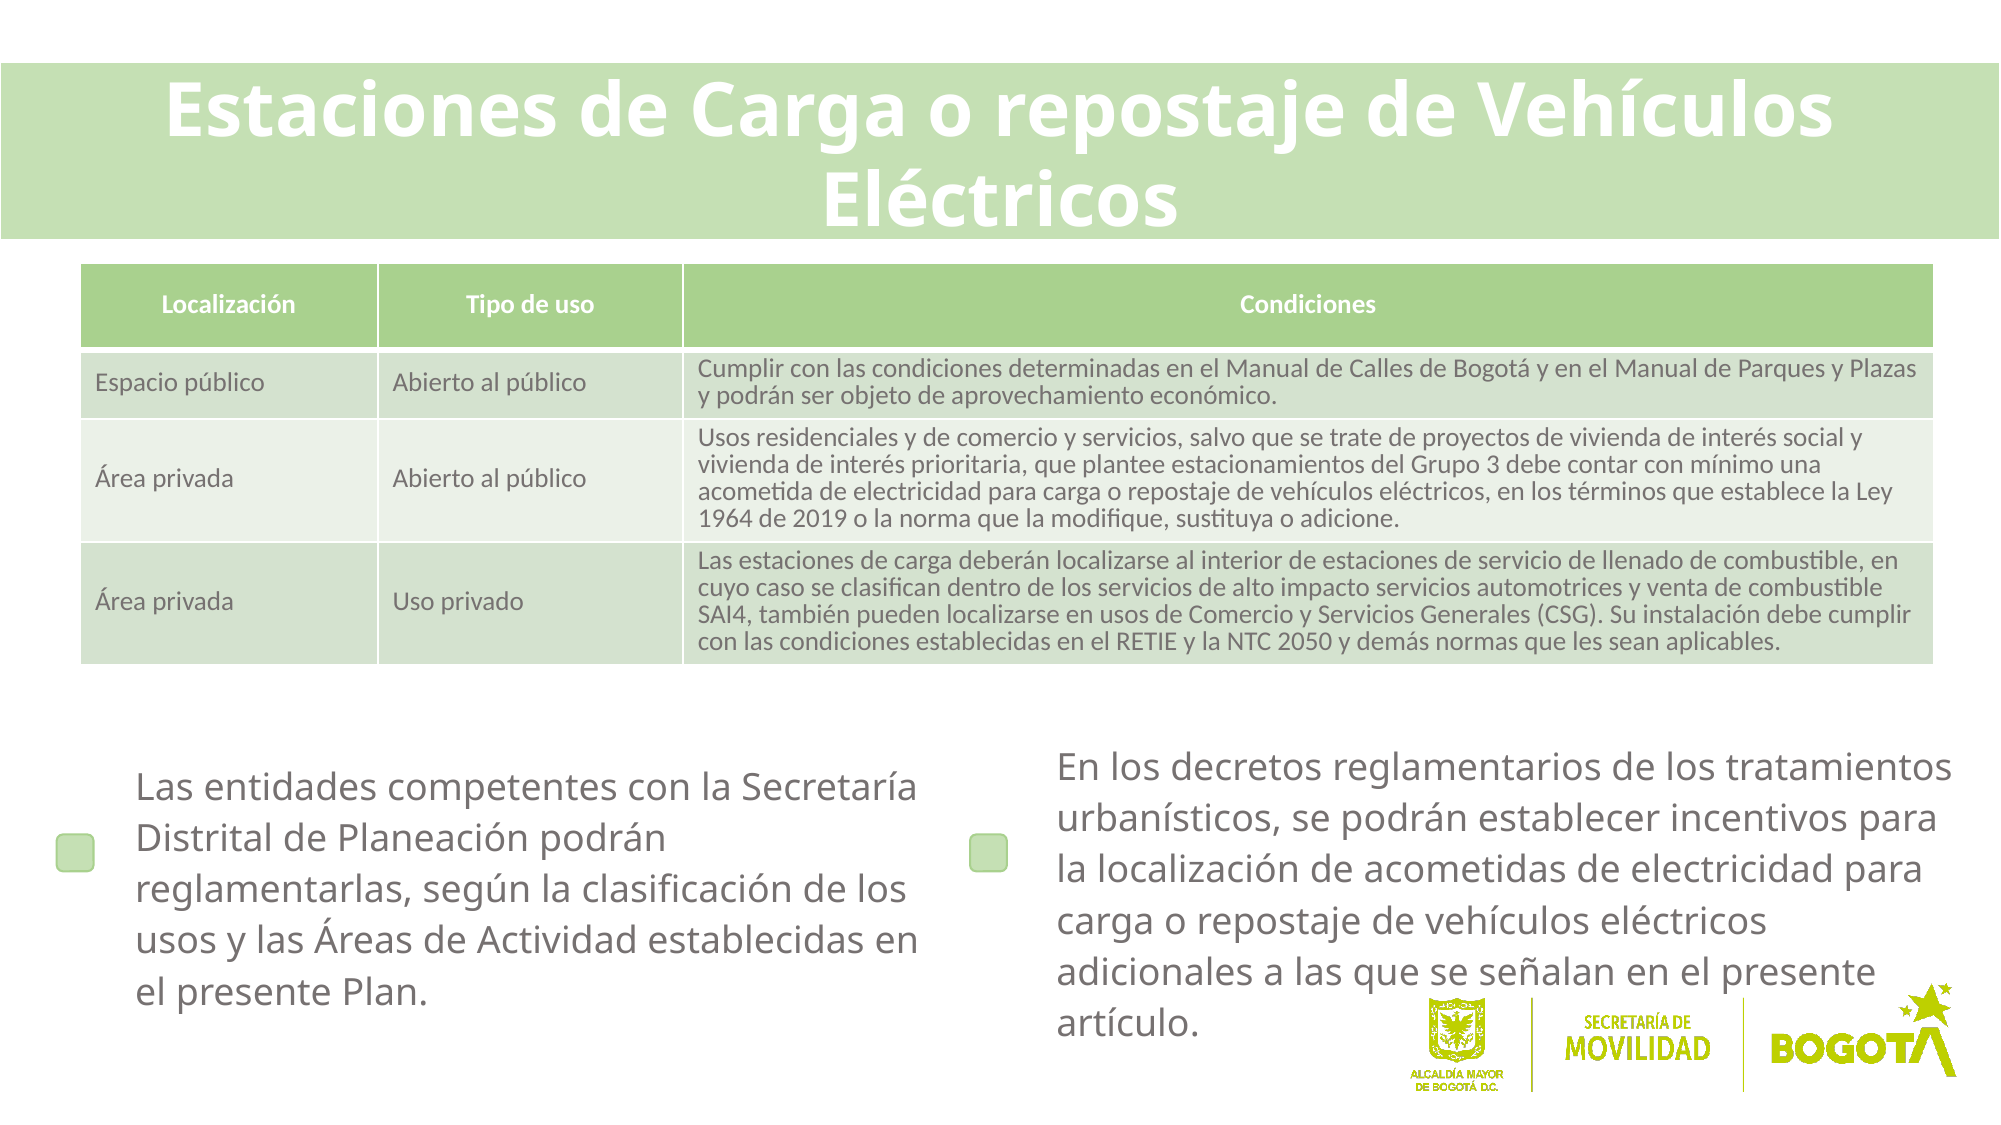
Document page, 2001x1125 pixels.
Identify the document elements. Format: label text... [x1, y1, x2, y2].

table_cell Cumplir con las condiciones determinadas en el Manual de Calles de Bogotá y en el Manual de Parques y Plazas y podrán ser objeto de aprovechamiento económico. [684, 353, 1933, 418]
text_box [55, 833, 95, 873]
text_box Estaciones de Carga o repostaje de Vehículos Eléctricos [0, 62, 2000, 240]
table_cell Usos residenciales y de comercio y servicios, salvo que se trate de proyectos de vivienda de interés social y vivienda de interés prioritaria, que plantee estacionamientos del Grupo 3 debe contar con mínimo una acometida de electricidad para carga o repostaje de vehículos eléctricos, en los términos que establece la Ley 1964 de 2019 o la norma que la modifique, sustituya o adicione. [684, 420, 1933, 541]
text_box [969, 833, 1008, 873]
text_box En los decretos reglamentarios de los tratamientos urbanísticos, se podrán establecer incentivos para la localización de acometidas de electricidad para carga o repostaje de vehículos eléctricos adicionales a las que se señalan en el presente artículo. [1041, 729, 1970, 1052]
table_cell Espacio público [81, 353, 377, 418]
table_cell Abierto al público [379, 353, 682, 418]
table_cell Las estaciones de carga deberán localizarse al interior de estaciones de servicio de llenado de combustible, en cuyo caso se clasifican dentro de los servicios de alto impacto servicios automotrices y venta de combustible SAI4, también pueden localizarse en usos de Comercio y Servicios Generales (CSG). Su instalación debe cumplir con las condiciones establecidas en el RETIE y la NTC 2050 y demás normas que les sean aplicables. [684, 543, 1933, 664]
table_cell Área privada [81, 420, 377, 541]
table_header Condiciones [684, 264, 1933, 347]
table_cell Abierto al público [379, 420, 682, 541]
table_header Tipo de uso [379, 264, 682, 347]
text_box Las entidades competentes con la Secretaría Distrital de Planeación podrán reglamentarlas, según la clasificación de los usos y las Áreas de Actividad establecidas en el presente Plan. [120, 748, 944, 1072]
picture [1399, 970, 1970, 1105]
table_cell Uso privado [379, 543, 682, 664]
table_header Localización [81, 264, 377, 347]
table_cell Área privada [81, 543, 377, 664]
